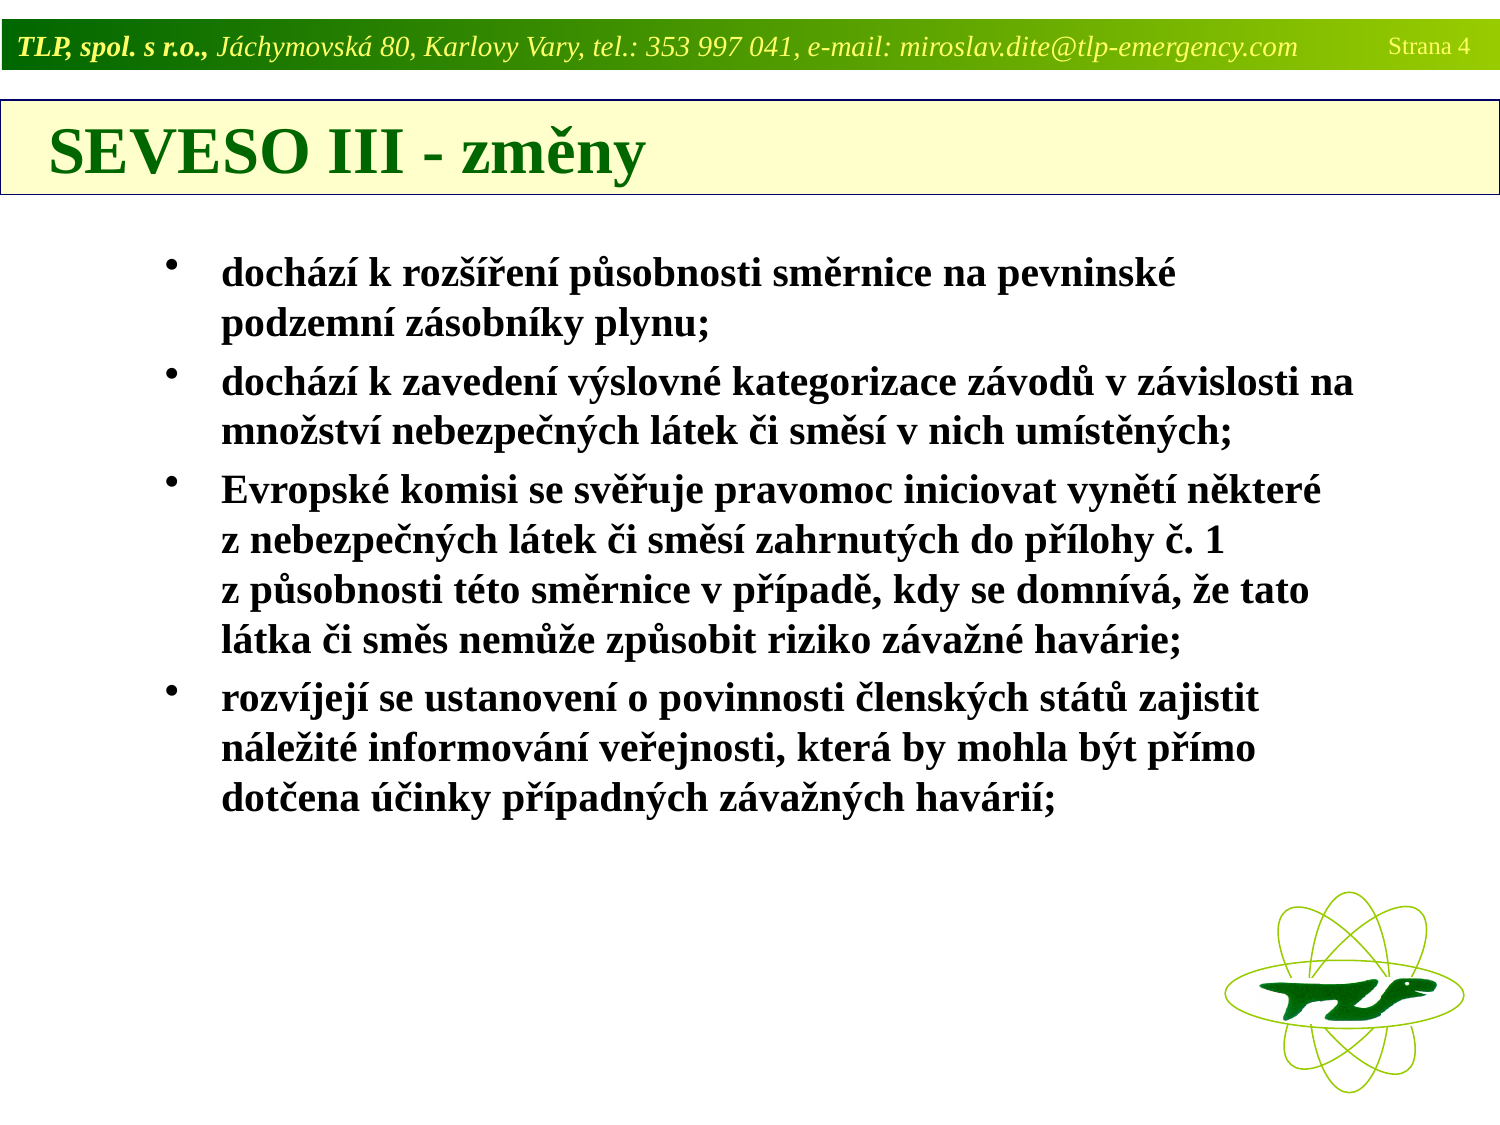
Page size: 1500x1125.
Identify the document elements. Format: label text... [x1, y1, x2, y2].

text_box SEVESO III - změny [0, 99, 1500, 195]
text_box dochází k rozšíření působnosti směrnice na pevninské podzemní zásobníky plynu; dochází k zavedení výslovné kategorizace závodů v závislosti na množství nebezpečných látek či směsí v nich umístěných; Evropské komisi se svěřuje pravomoc iniciovat vynětí některé z nebezpečných látek či směsí zahrnutých do přílohy č. 1 z působnosti této směrnice v případě, kdy se domnívá, že tato látka či směs nemůže způsobit riziko závažné havárie; rozvíjejí se ustanovení o povinnosti členských států zajistit náležité informování veřejnosti, která by mohla být přímo dotčena účinky případných závažných havárií; [150, 237, 1375, 1012]
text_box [1224, 887, 1464, 1093]
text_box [1, 19, 1500, 71]
